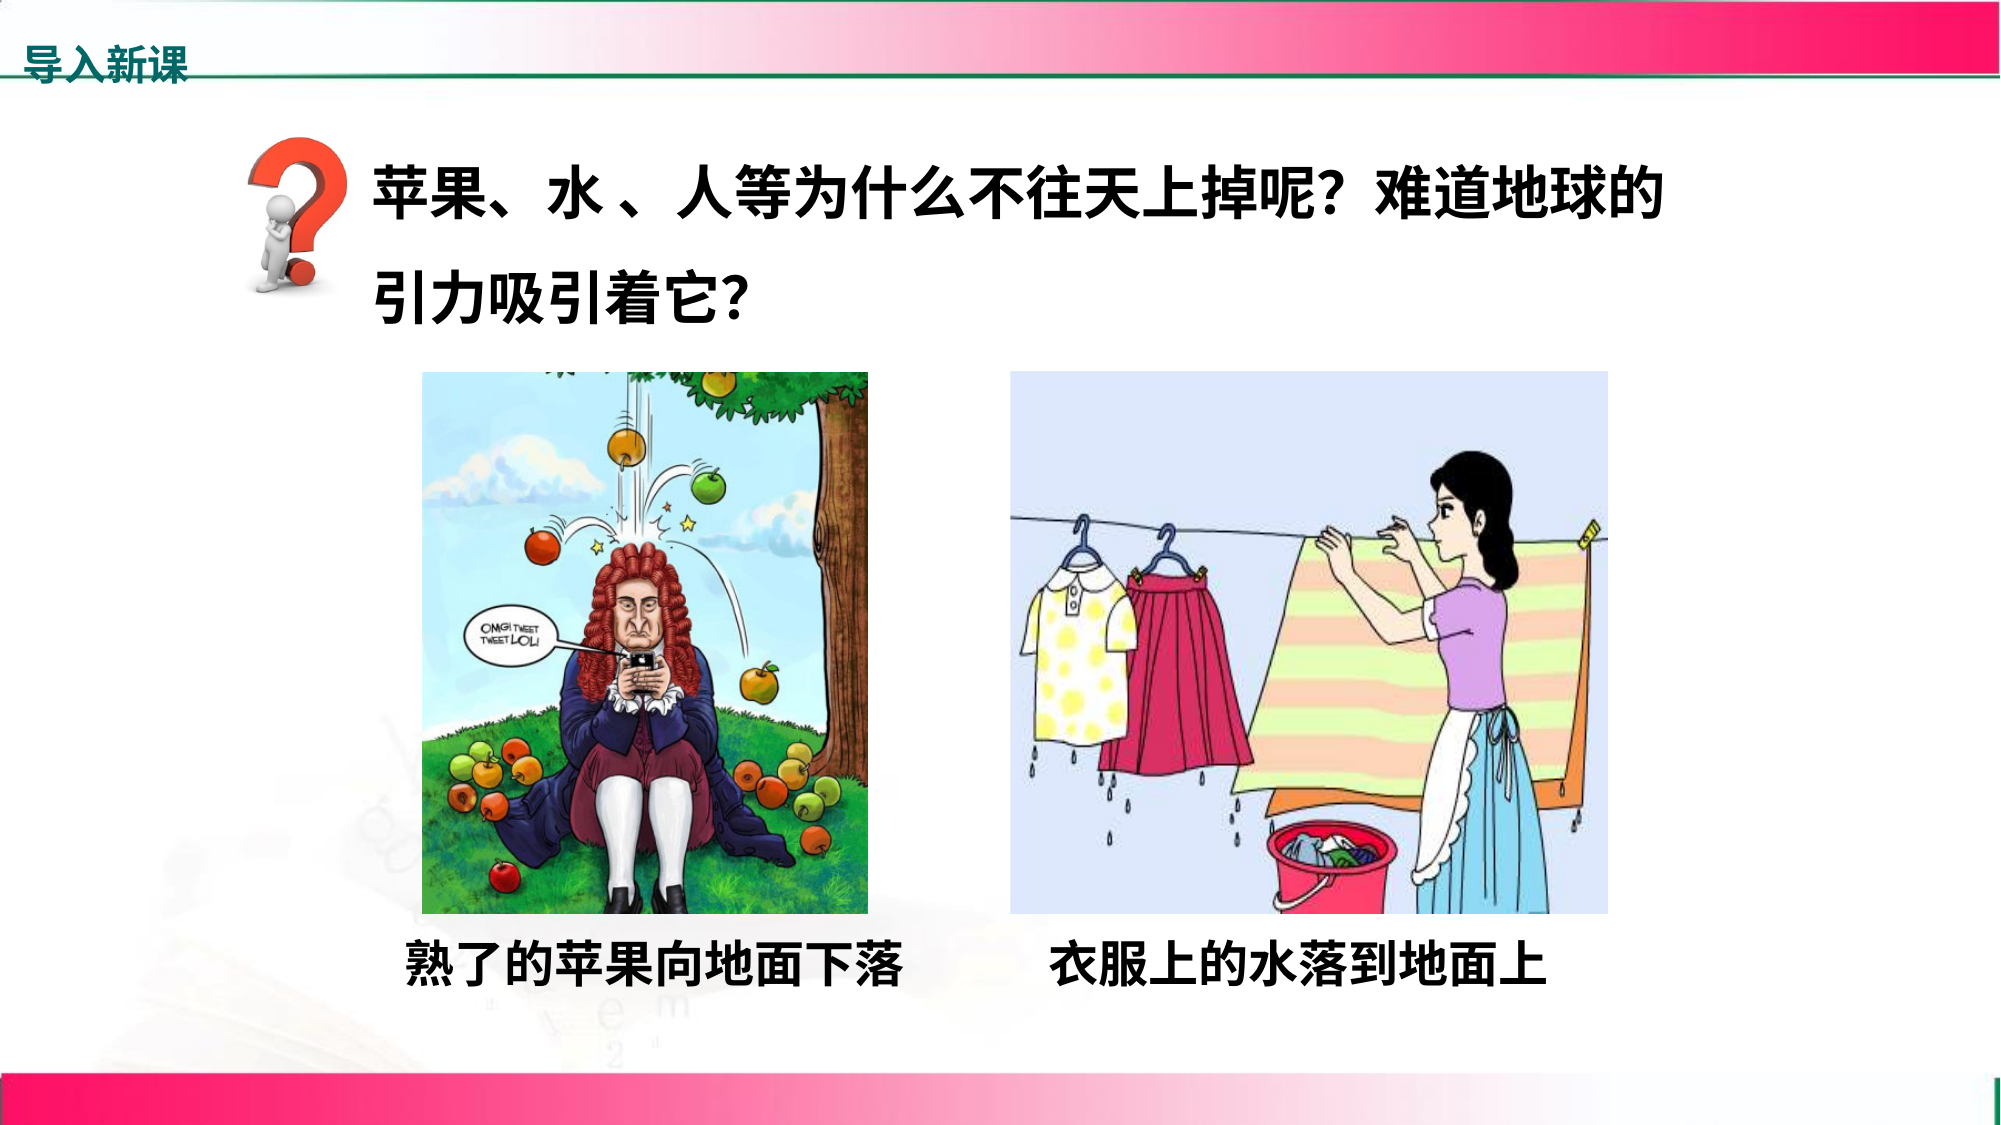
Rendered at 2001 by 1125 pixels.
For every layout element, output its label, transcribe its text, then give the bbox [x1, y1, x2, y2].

picture [0, 0, 2001, 1125]
text_box 导入新课 [7, 31, 221, 97]
text_box 衣服上的水落到地面上 [1033, 924, 1589, 1000]
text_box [219, 113, 1733, 342]
text_box 熟了的苹果向地面下落 [390, 924, 924, 1000]
